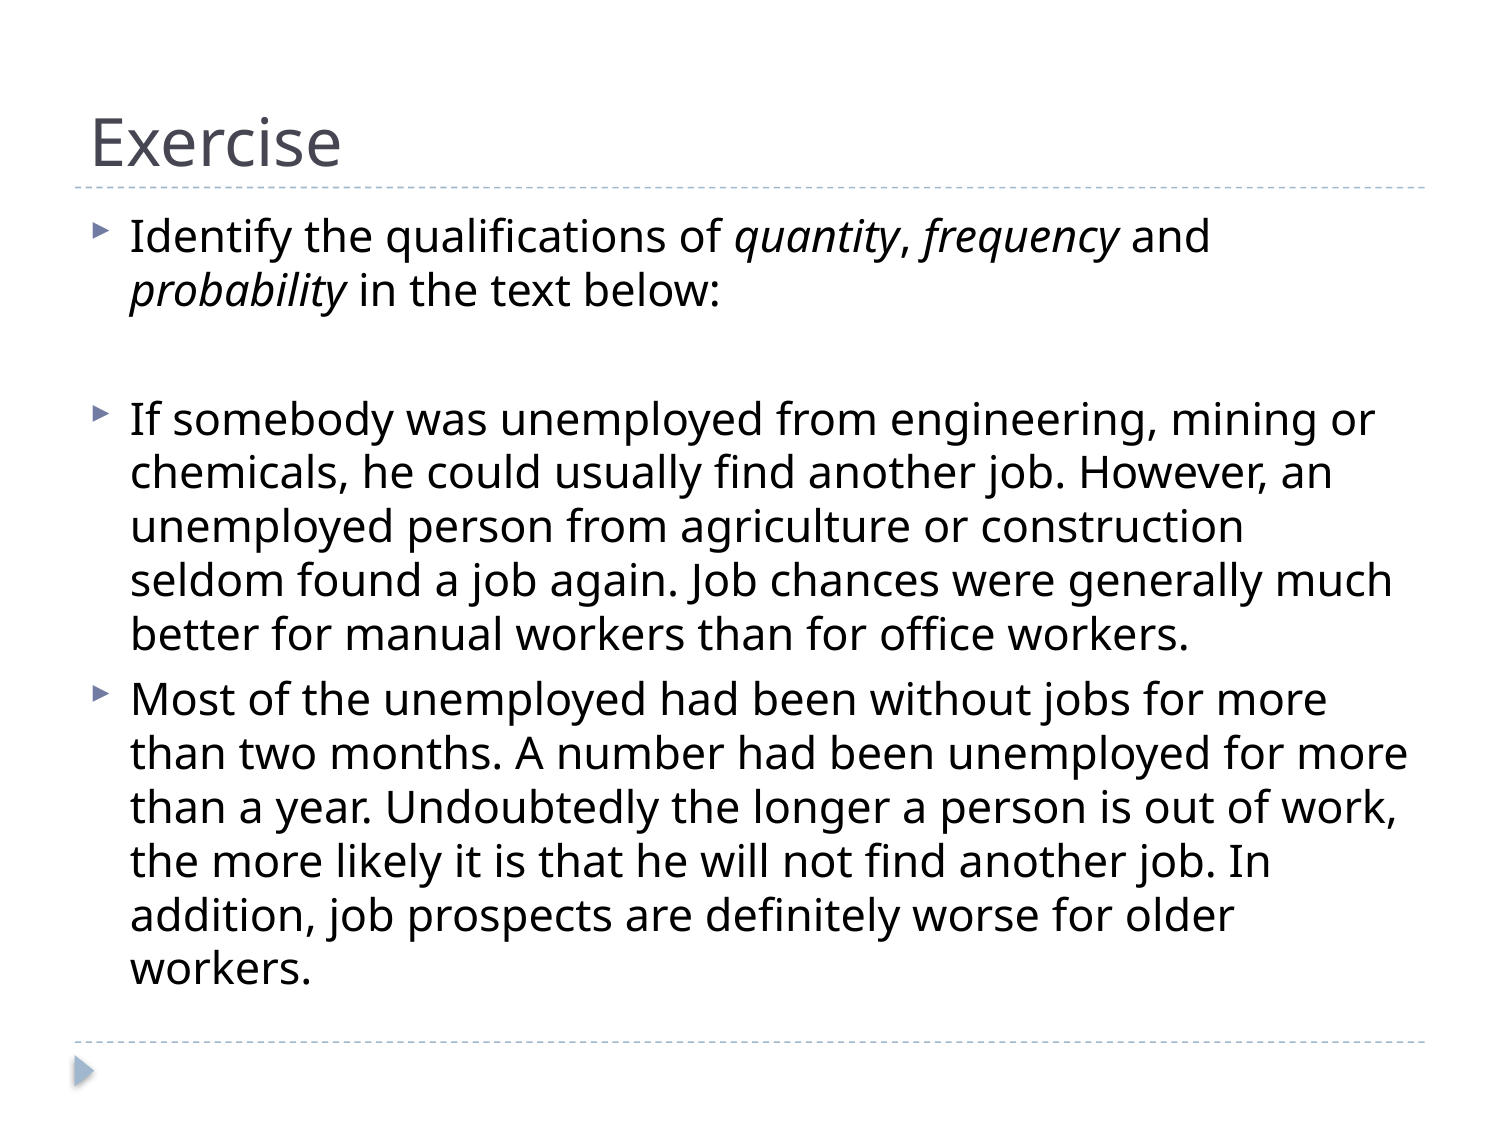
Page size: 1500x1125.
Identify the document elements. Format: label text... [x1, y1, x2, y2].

list Identify the qualifications of quantity, frequency and probability in the text below: If somebody was unemployed from engineering, mining or chemicals, he could usually find another job. However, an unemployed person from agriculture or construction seldom found a job again. Job chances were generally much better for manual workers than for office workers. Most of the unemployed had been without jobs for more than two months. A number had been unemployed for more than a year. Undoubtedly the longer a person is out of work, the more likely it is that he will not find another job. In addition, job prospects are definitely worse for older workers. [75, 200, 1425, 1010]
title Exercise [75, 24, 1425, 188]
